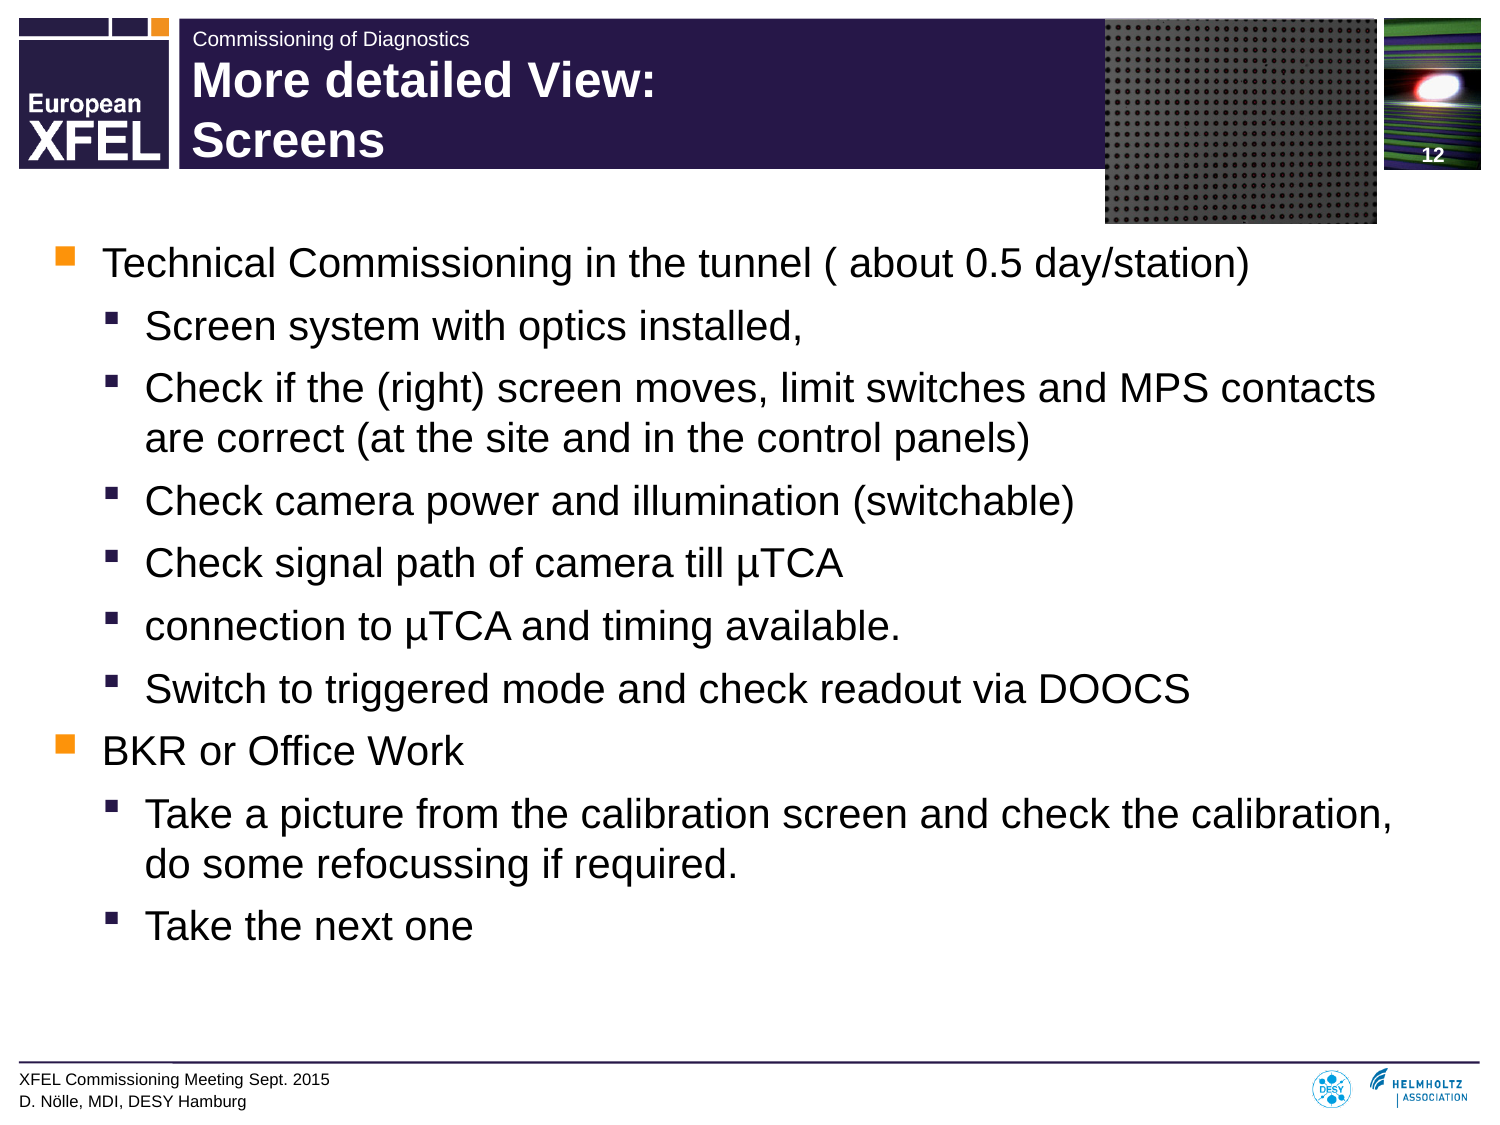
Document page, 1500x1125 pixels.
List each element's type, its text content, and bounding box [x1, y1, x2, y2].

picture [1384, 18, 1481, 170]
picture [1370, 1068, 1467, 1108]
list Technical Commissioning in the tunnel ( about 0.5 day/station) Screen system with optics installed, Check if the (right) screen moves, limit switches and MPS contacts are correct (at the site and in the control panels) Check camera power and illumination (switchable) Check signal path of camera till µTCA connection to µTCA and timing available. Switch to triggered mode and check readout via DOOCS BKR or Office Work Take a picture from the calibration screen and check the calibration, do some refocussing if required. Take the next one [52, 236, 1419, 1046]
picture [1310, 1068, 1353, 1110]
picture [1105, 19, 1378, 224]
picture [19, 18, 169, 169]
title More detailed View: Screens [179, 50, 1100, 168]
